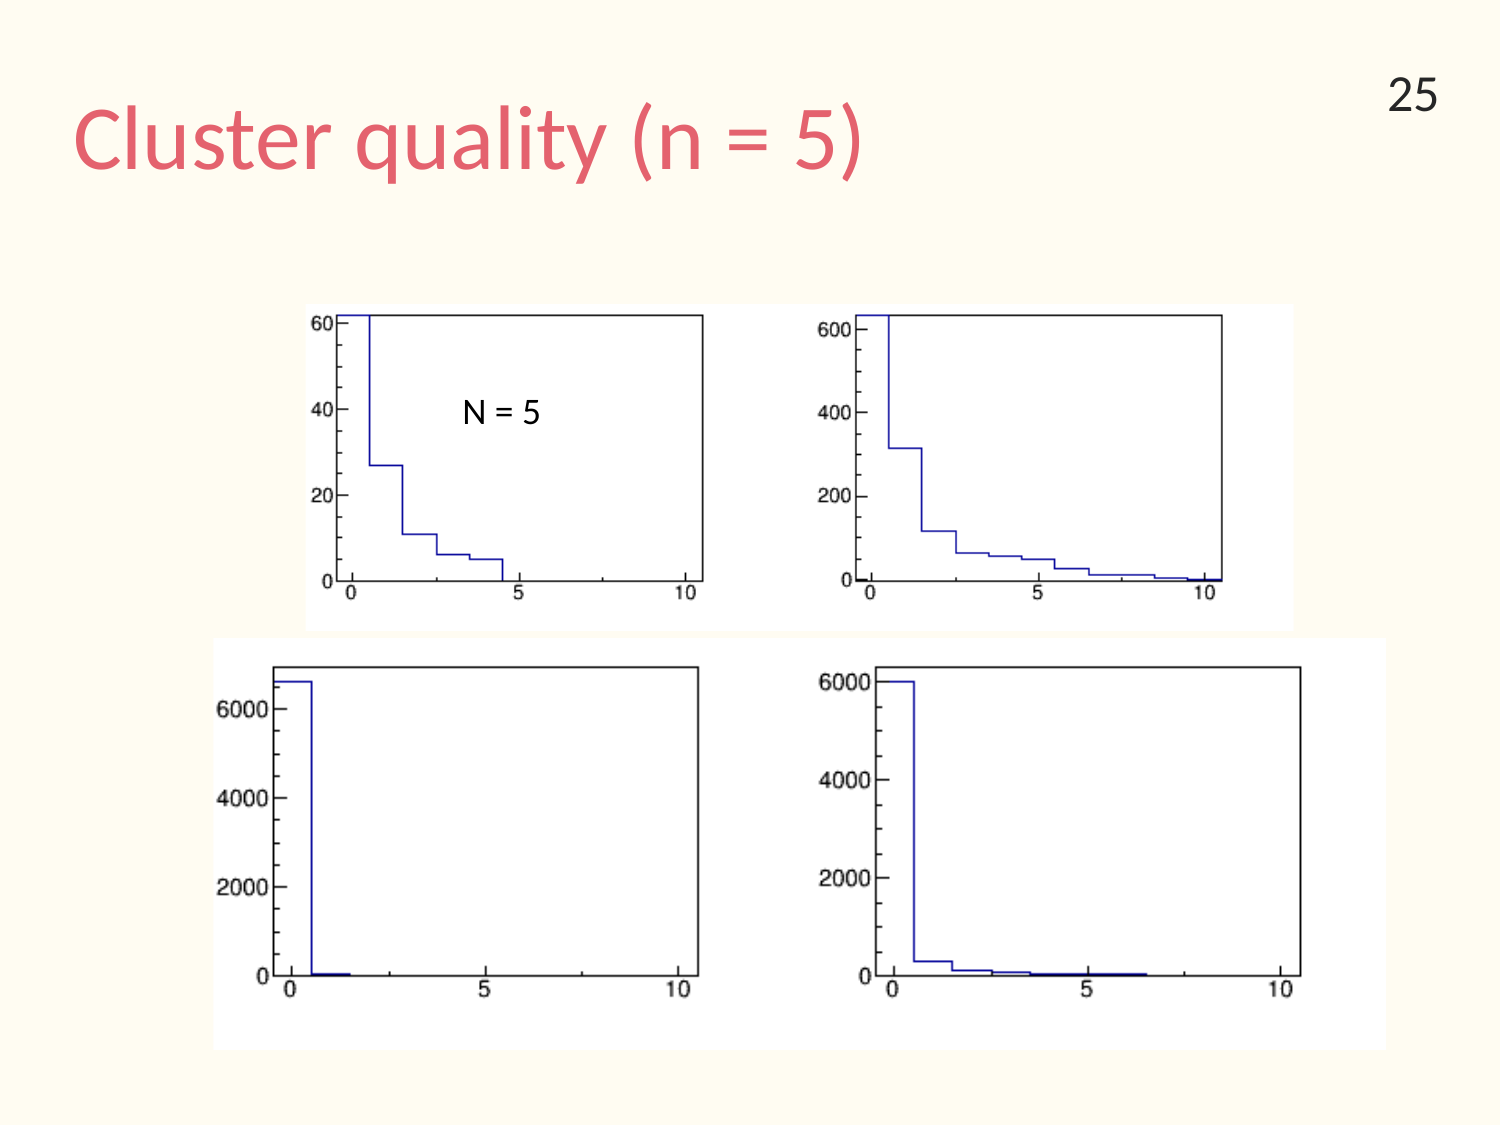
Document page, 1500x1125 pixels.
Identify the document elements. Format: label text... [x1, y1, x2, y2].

slide_number 25 [1350, 60, 1478, 121]
title Cluster quality (n = 5) [58, 31, 1442, 249]
picture [213, 638, 1386, 1050]
picture [305, 304, 1294, 631]
